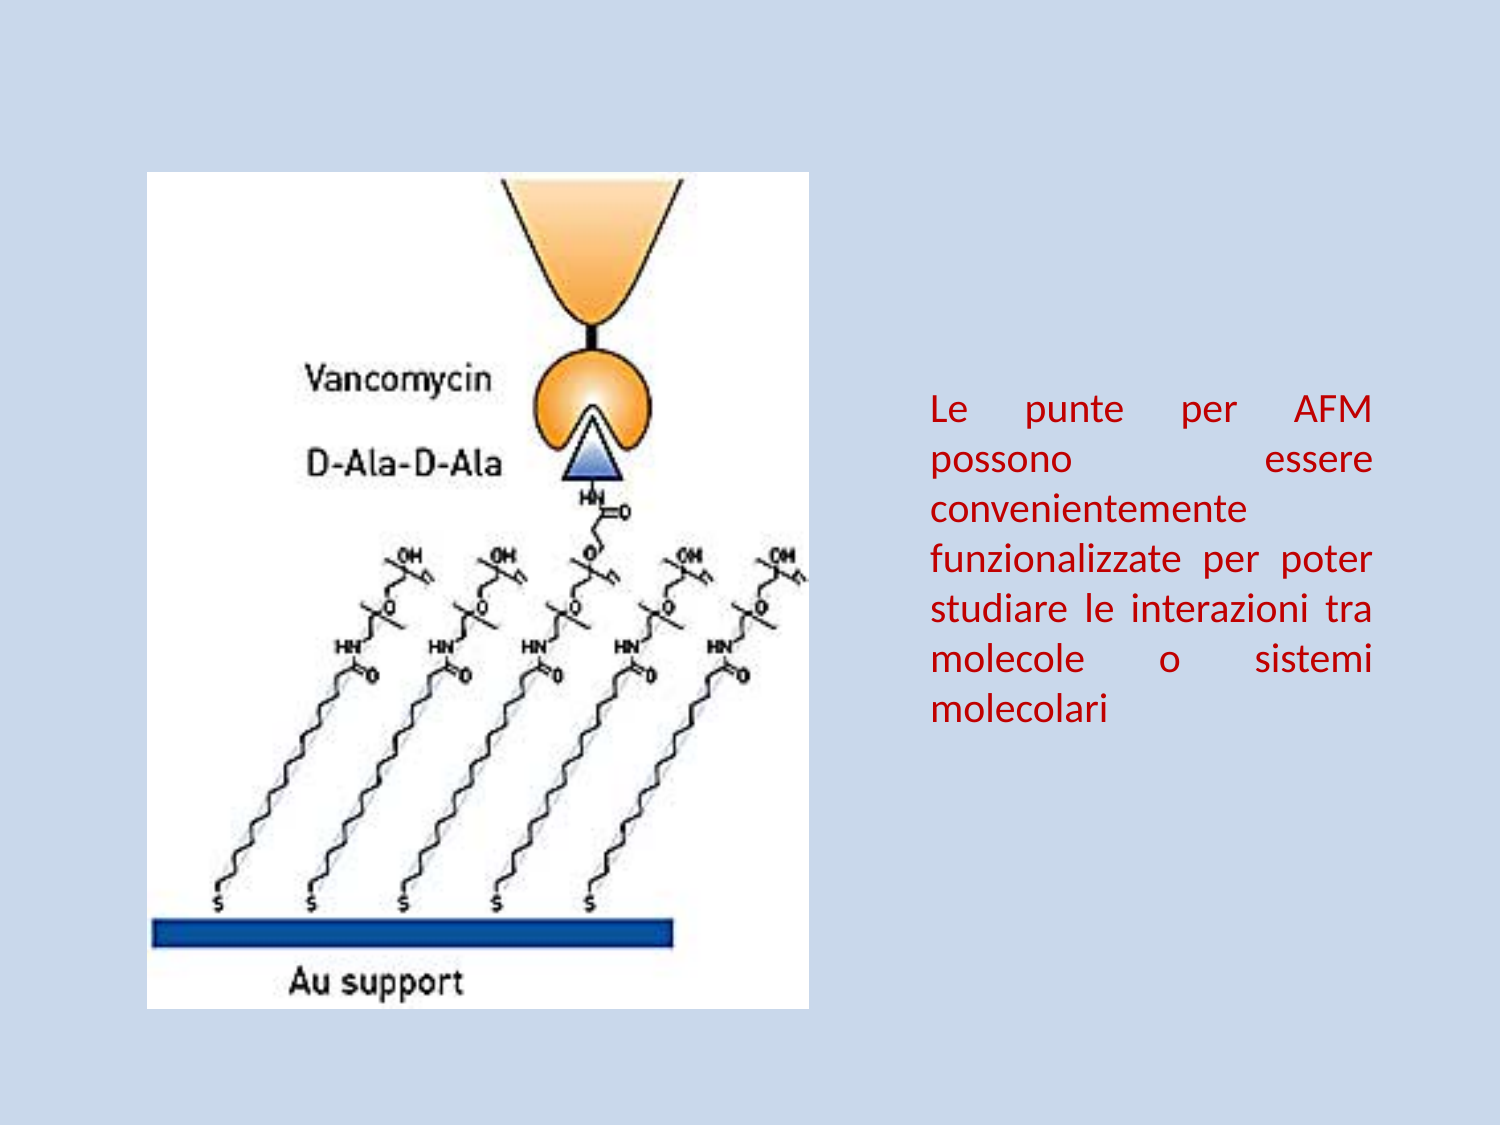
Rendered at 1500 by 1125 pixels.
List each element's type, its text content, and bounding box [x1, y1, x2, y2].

picture [147, 172, 810, 1010]
text_box Le punte per AFM possono essere convenientemente funzionalizzate per poter studiare le interazioni tra molecole o sistemi molecolari [915, 373, 1388, 739]
